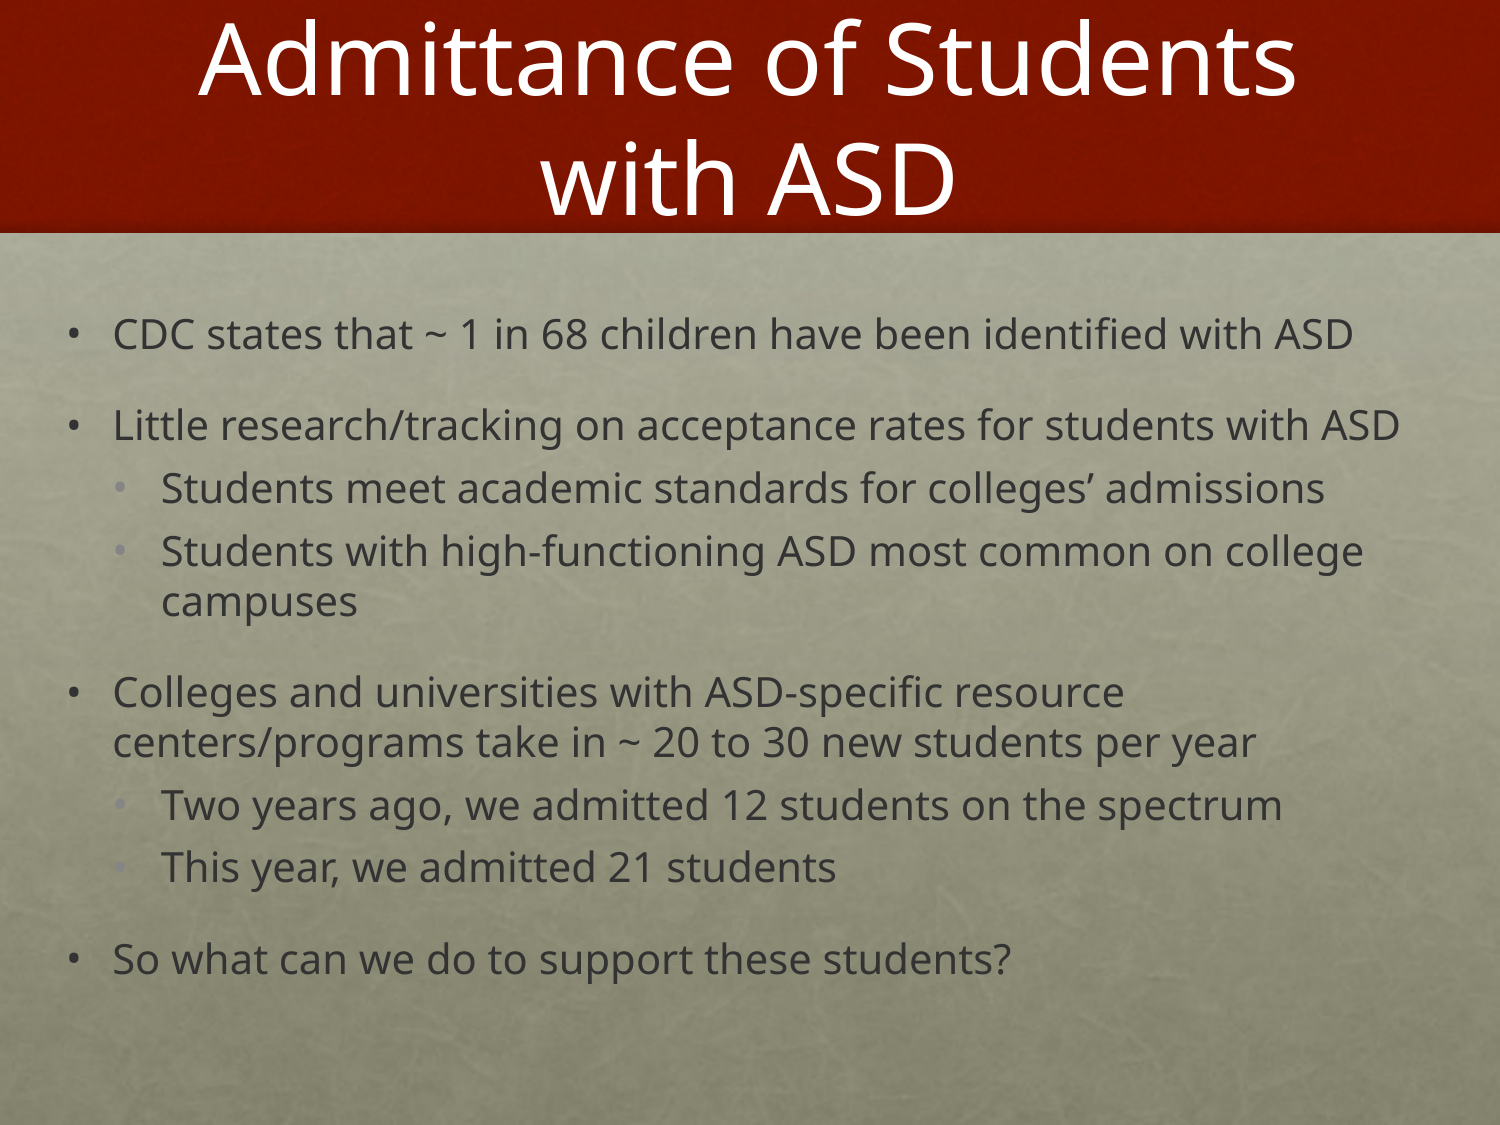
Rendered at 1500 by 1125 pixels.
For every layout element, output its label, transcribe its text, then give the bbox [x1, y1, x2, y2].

list CDC states that ~ 1 in 68 children have been identified with ASD Little research/tracking on acceptance rates for students with ASD Students meet academic standards for colleges’ admissions Students with high-functioning ASD most common on college campuses Colleges and universities with ASD-specific resource centers/programs take in ~ 20 to 30 new students per year Two years ago, we admitted 12 students on the spectrum This year, we admitted 21 students So what can we do to support these students? [51, 299, 1478, 1005]
title Admittance of Students with ASD [127, 10, 1372, 221]
picture [0, 214, 1500, 1125]
